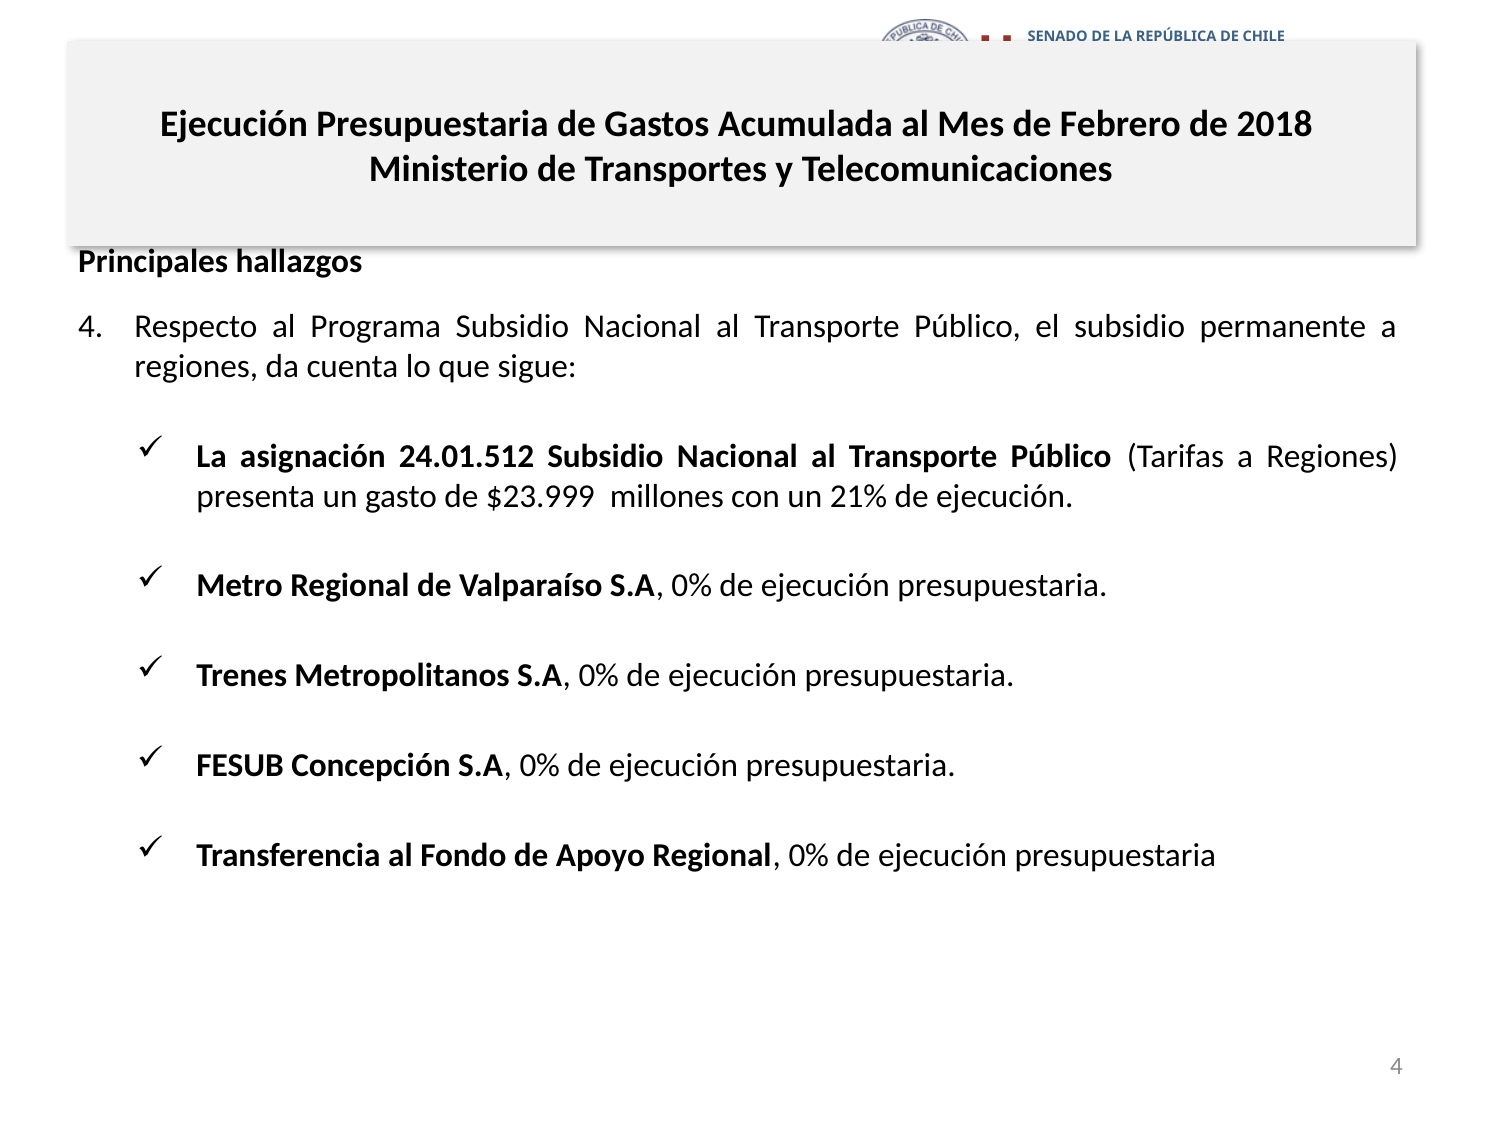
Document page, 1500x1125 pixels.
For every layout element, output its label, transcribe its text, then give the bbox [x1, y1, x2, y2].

picture [879, 19, 973, 41]
text_box Principales hallazgos Respecto al Programa Subsidio Nacional al Transporte Público, el subsidio permanente a regiones, da cuenta lo que sigue: La asignación 24.01.512 Subsidio Nacional al Transporte Público (Tarifas a Regiones) presenta un gasto de $23.999 millones con un 21% de ejecución. Metro Regional de Valparaíso S.A, 0% de ejecución presupuestaria. Trenes Metropolitanos S.A, 0% de ejecución presupuestaria. FESUB Concepción S.A, 0% de ejecución presupuestaria. Transferencia al Fondo de Apoyo Regional, 0% de ejecución presupuestaria [63, 231, 1414, 1071]
title Ejecución Presupuestaria de Gastos Acumulada al Mes de Febrero de 2018 Ministerio de Transportes y Telecomunicaciones [67, 41, 1415, 246]
slide_number 4 [1067, 1035, 1418, 1095]
